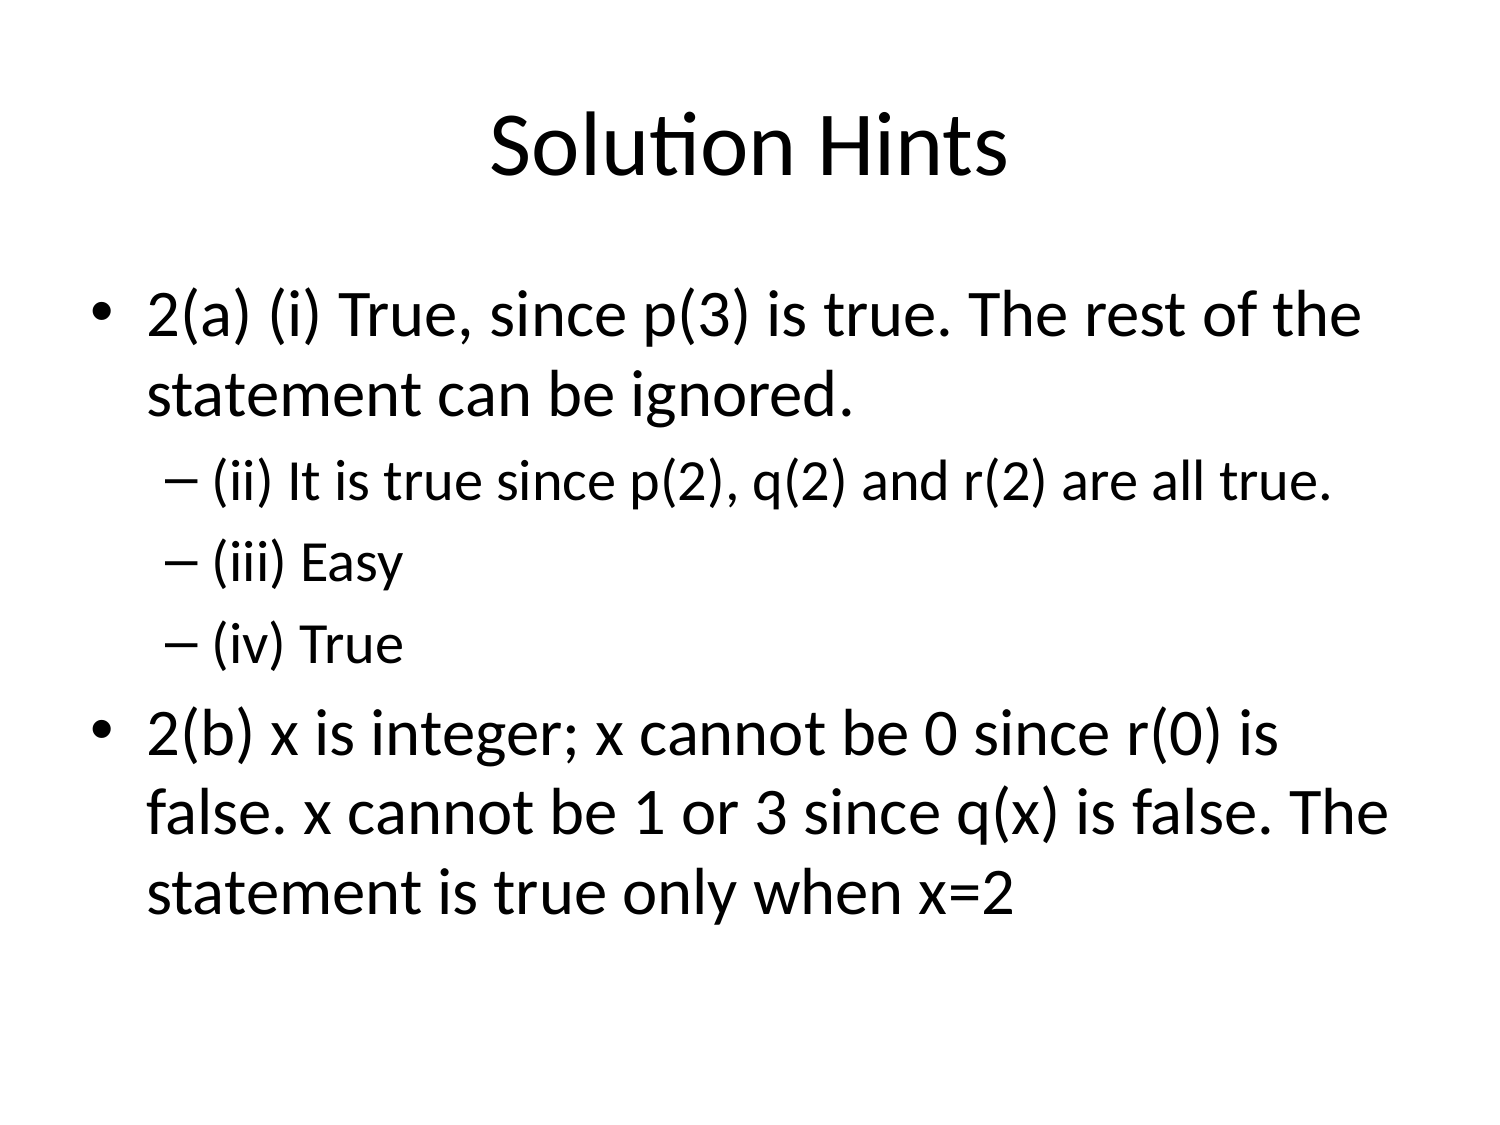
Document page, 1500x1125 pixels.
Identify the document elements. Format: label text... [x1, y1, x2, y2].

title Solution Hints [75, 45, 1425, 233]
list 2(a) (i) True, since p(3) is true. The rest of the statement can be ignored. (ii) It is true since p(2), q(2) and r(2) are all true. (iii) Easy (iv) True 2(b) x is integer; x cannot be 0 since r(0) is false. x cannot be 1 or 3 since q(x) is false. The statement is true only when x=2 [75, 262, 1425, 1005]
